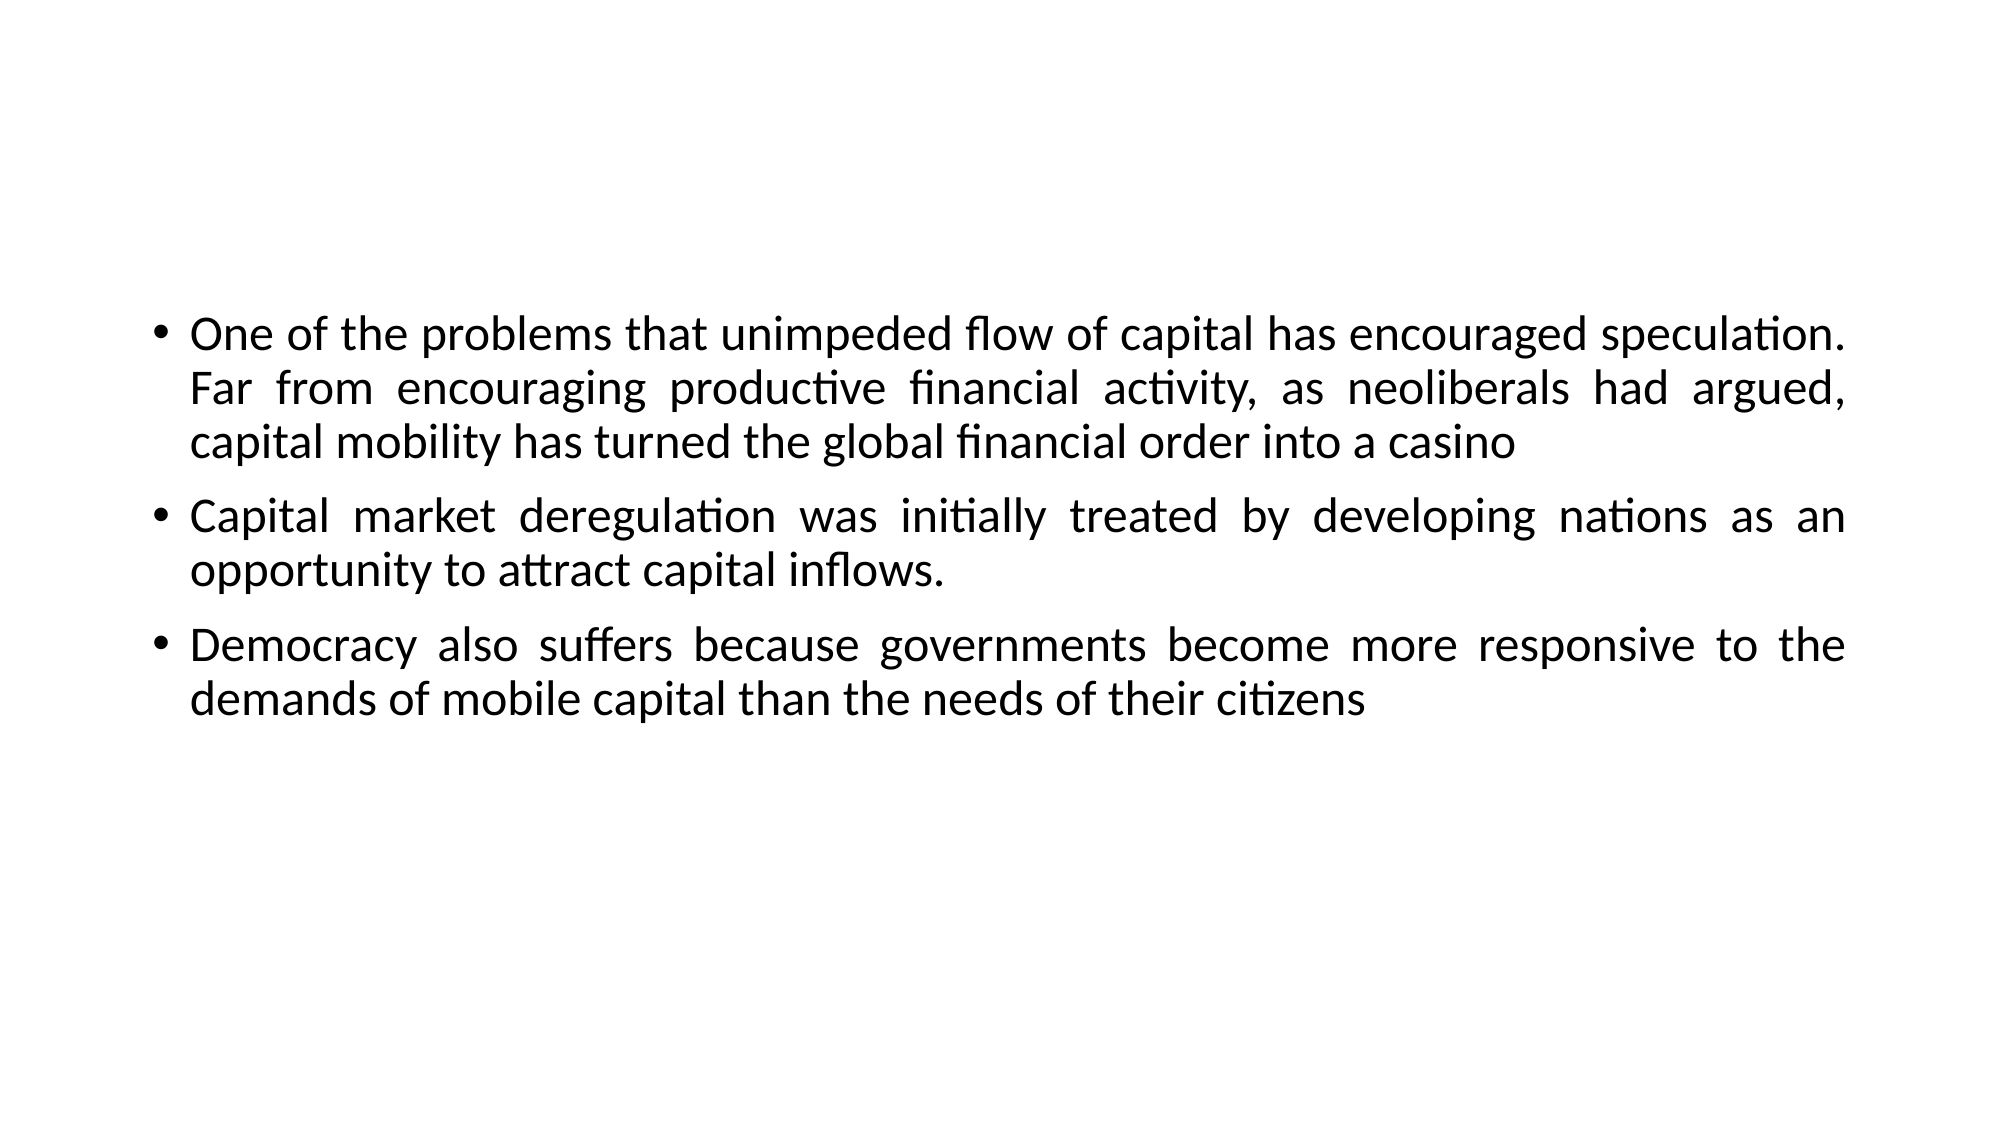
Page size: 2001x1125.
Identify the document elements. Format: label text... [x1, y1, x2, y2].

list One of the problems that unimpeded flow of capital has encouraged speculation. Far from encouraging productive financial activity, as neoliberals had argued, capital mobility has turned the global financial order into a casino Capital market deregulation was initially treated by developing nations as an opportunity to attract capital inflows. Democracy also suffers because governments become more responsive to the demands of mobile capital than the needs of their citizens [137, 299, 1863, 1014]
